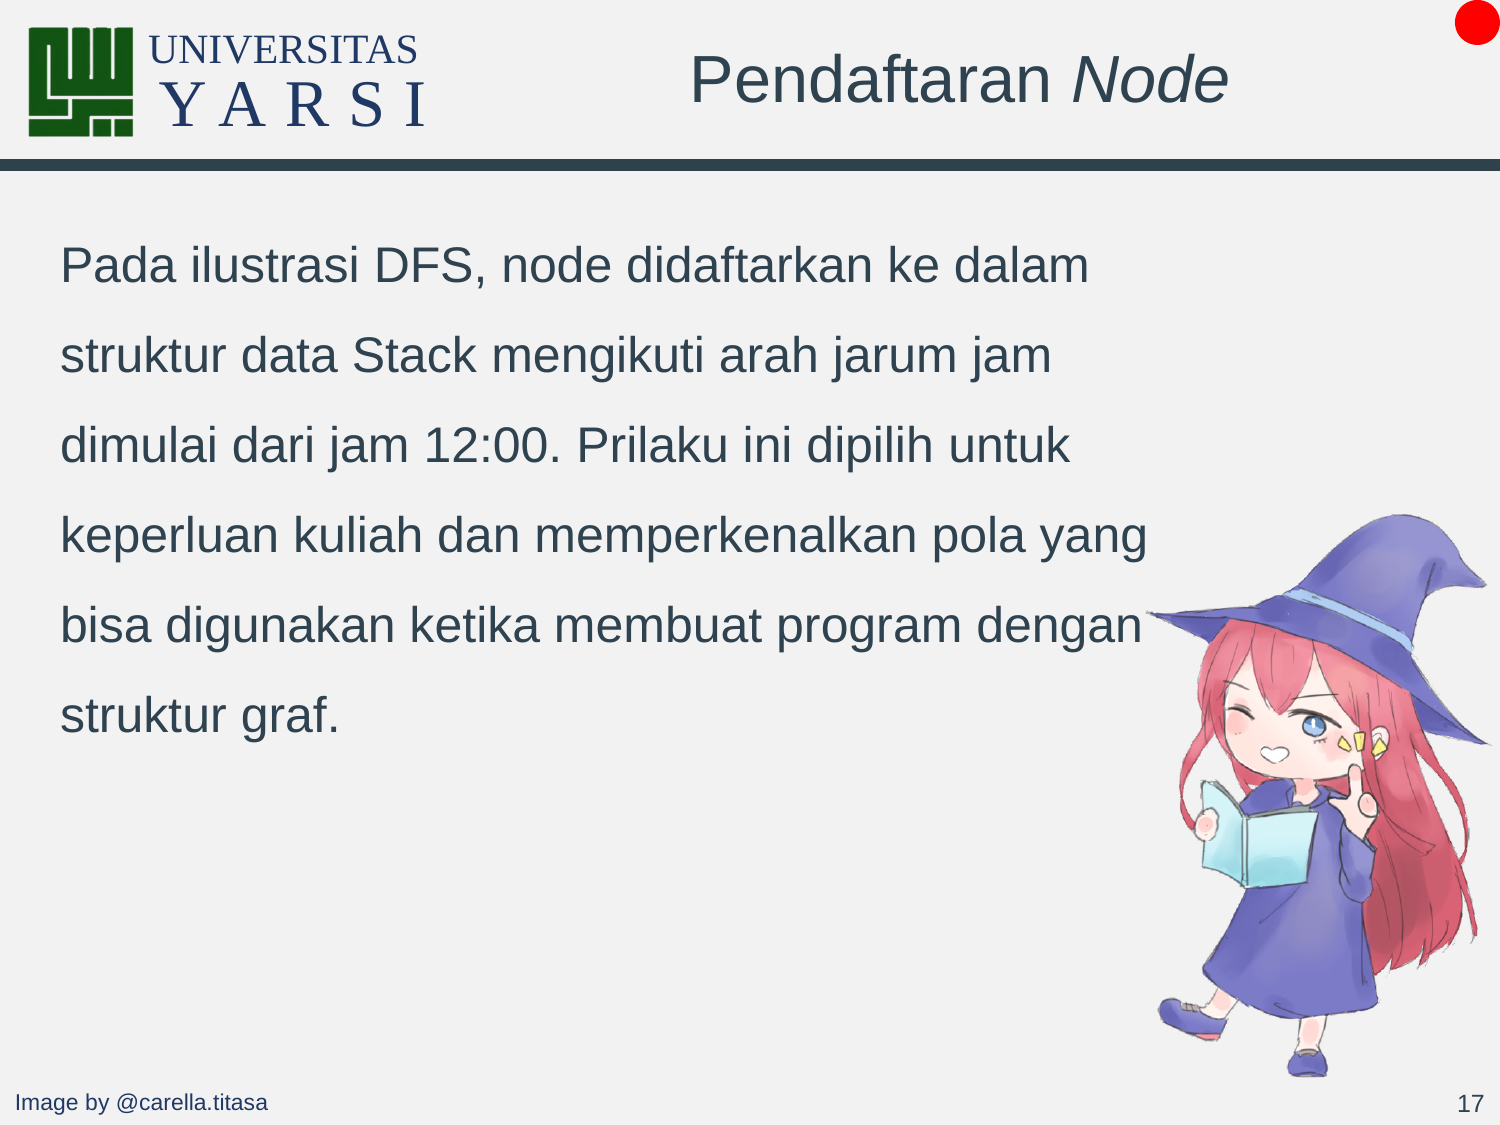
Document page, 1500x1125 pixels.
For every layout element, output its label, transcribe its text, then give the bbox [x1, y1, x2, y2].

list Pada ilustrasi DFS, node didaftarkan ke dalam struktur data Stack mengikuti arah jarum jam dimulai dari jam 12:00. Prilaku ini dipilih untuk keperluan kuliah dan memperkenalkan pola yang bisa digunakan ketika membuat program dengan struktur graf. [45, 195, 1170, 990]
title Pendaftaran Node [480, 29, 1440, 121]
picture [15, 16, 144, 150]
text_box [1453, 0, 1500, 46]
picture [1140, 509, 1500, 1082]
